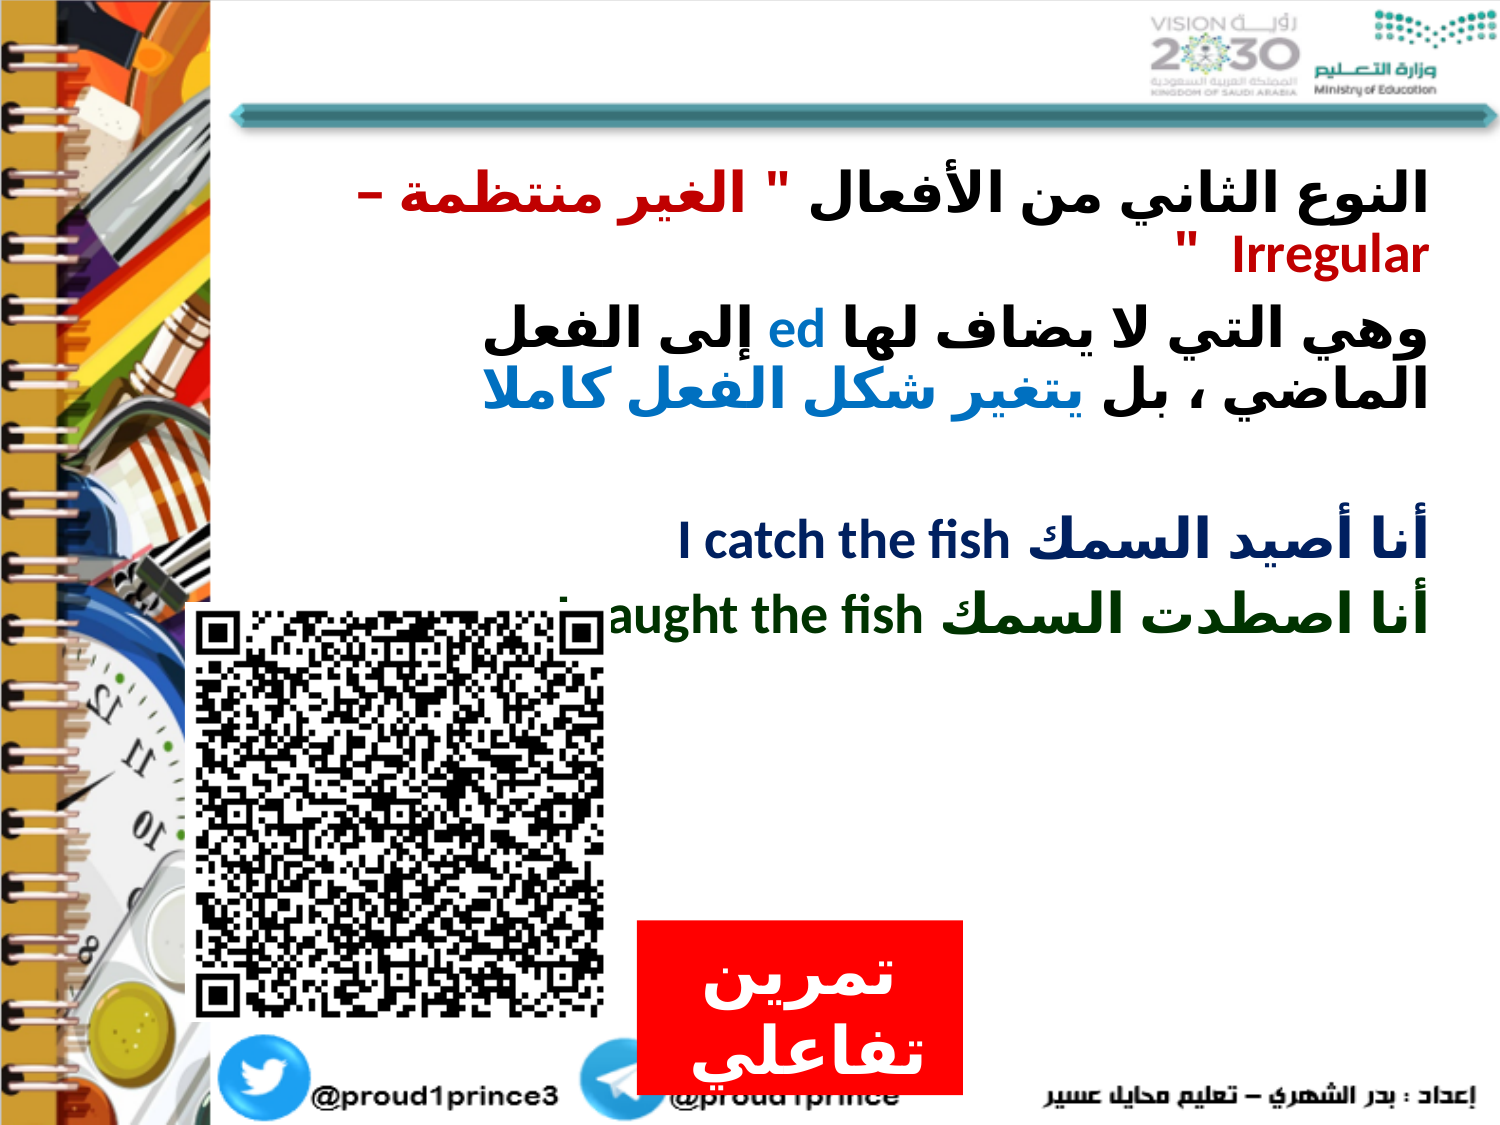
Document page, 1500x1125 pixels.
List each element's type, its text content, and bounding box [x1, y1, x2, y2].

list النوع الثاني من الأفعال " الغير منتظمة – Irregular " وهي التي لا يضاف لها ed إلى الفعل الماضي ، بل يتغير شكل الفعل كاملا أنا أصيد السمك I catch the fish أنا اصطدت السمك I caught the fish [215, 156, 1446, 659]
text_box تمرين تفاعلي [636, 920, 963, 1096]
picture [0, 0, 1500, 1125]
